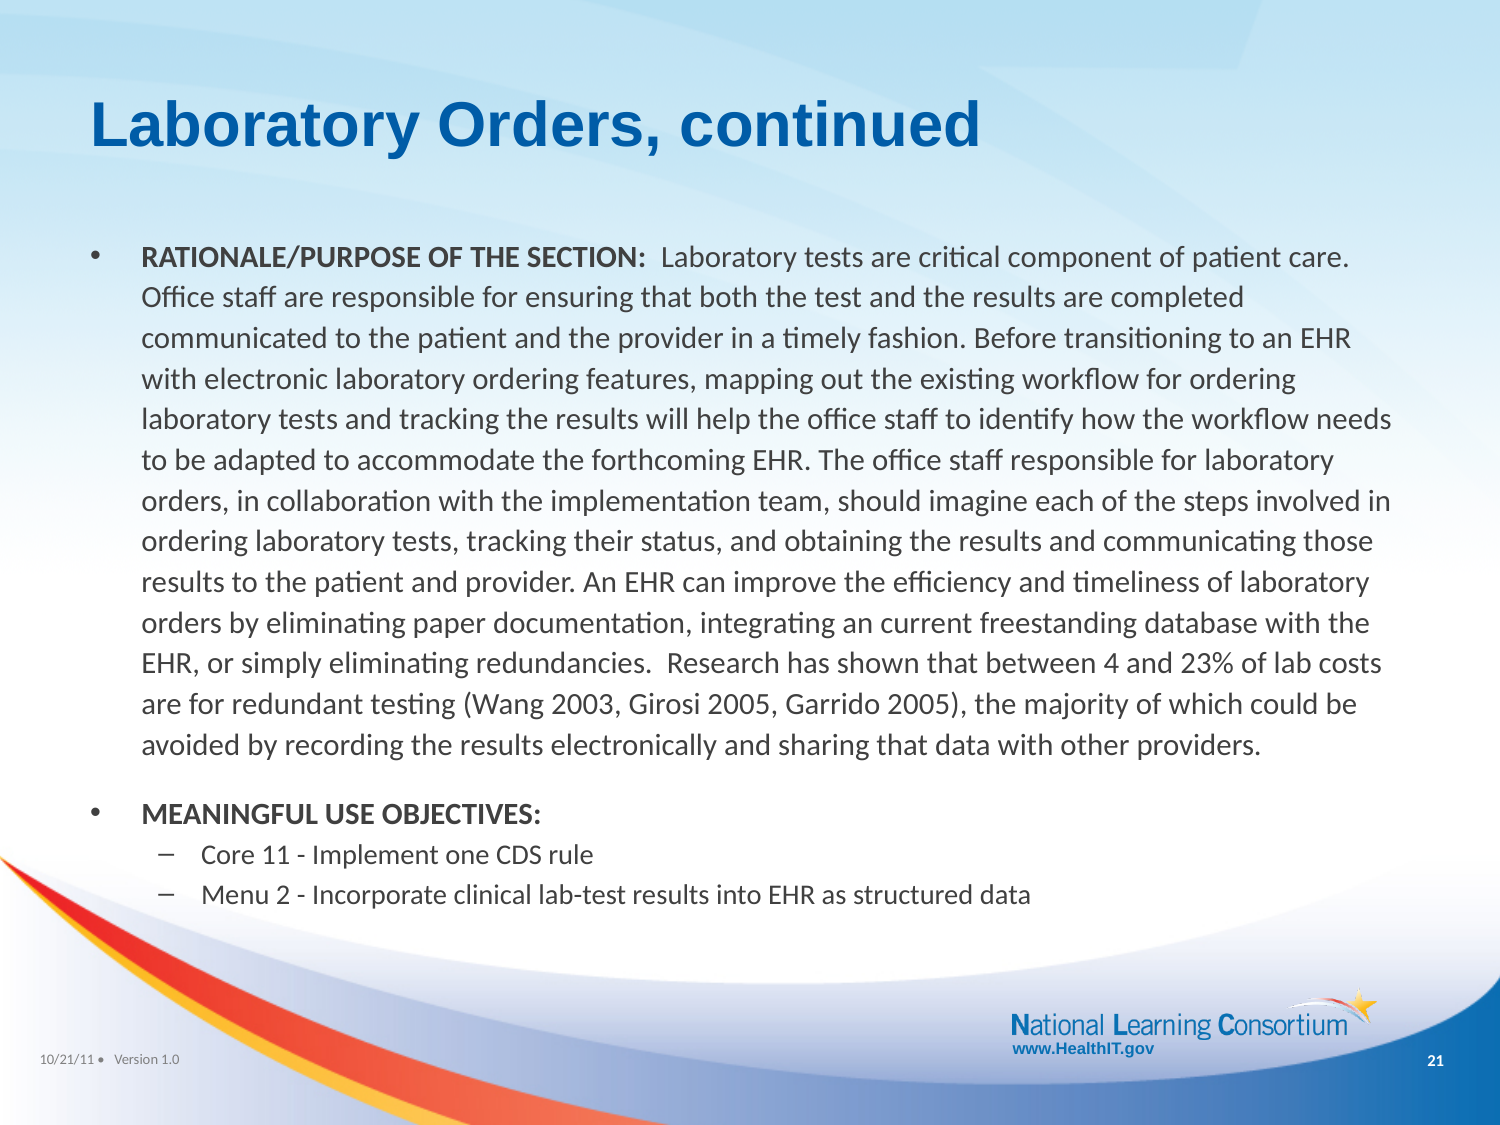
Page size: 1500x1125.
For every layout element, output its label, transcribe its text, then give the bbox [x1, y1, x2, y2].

slide_number 20 [1412, 1042, 1463, 1103]
list RATIONALE/PURPOSE OF THE SECTION: Laboratory tests are critical component of patient care. Office staff are responsible for ensuring that both the test and the results are completed communicated to the patient and the provider in a timely fashion. Before transitioning to an EHR with electronic laboratory ordering features, mapping out the existing workflow for ordering laboratory tests and tracking the results will help the office staff to identify how the workflow needs to be adapted to accommodate the forthcoming EHR. The office staff responsible for laboratory orders, in collaboration with the implementation team, should imagine each of the steps involved in ordering laboratory tests, tracking their status, and obtaining the results and communicating those results to the patient and provider. An EHR can improve the efficiency and timeliness of laboratory orders by eliminating paper documentation, integrating an current freestanding database with the EHR, or simply eliminating redundancies. Research has shown that between 4 and 23% of lab costs are for redundant testing (Wang 2003, Girosi 2005, Garrido 2005), the majority of which could be avoided by recording the results electronically and sharing that data with other providers. MEANINGFUL USE OBJECTIVES: Core 11 - Implement one CDS rule Menu 2 - Incorporate clinical lab-test results into EHR as structured data [75, 224, 1425, 963]
title Laboratory Orders, continued [75, 75, 1425, 224]
picture [0, 816, 1500, 1125]
picture [0, 0, 1500, 655]
